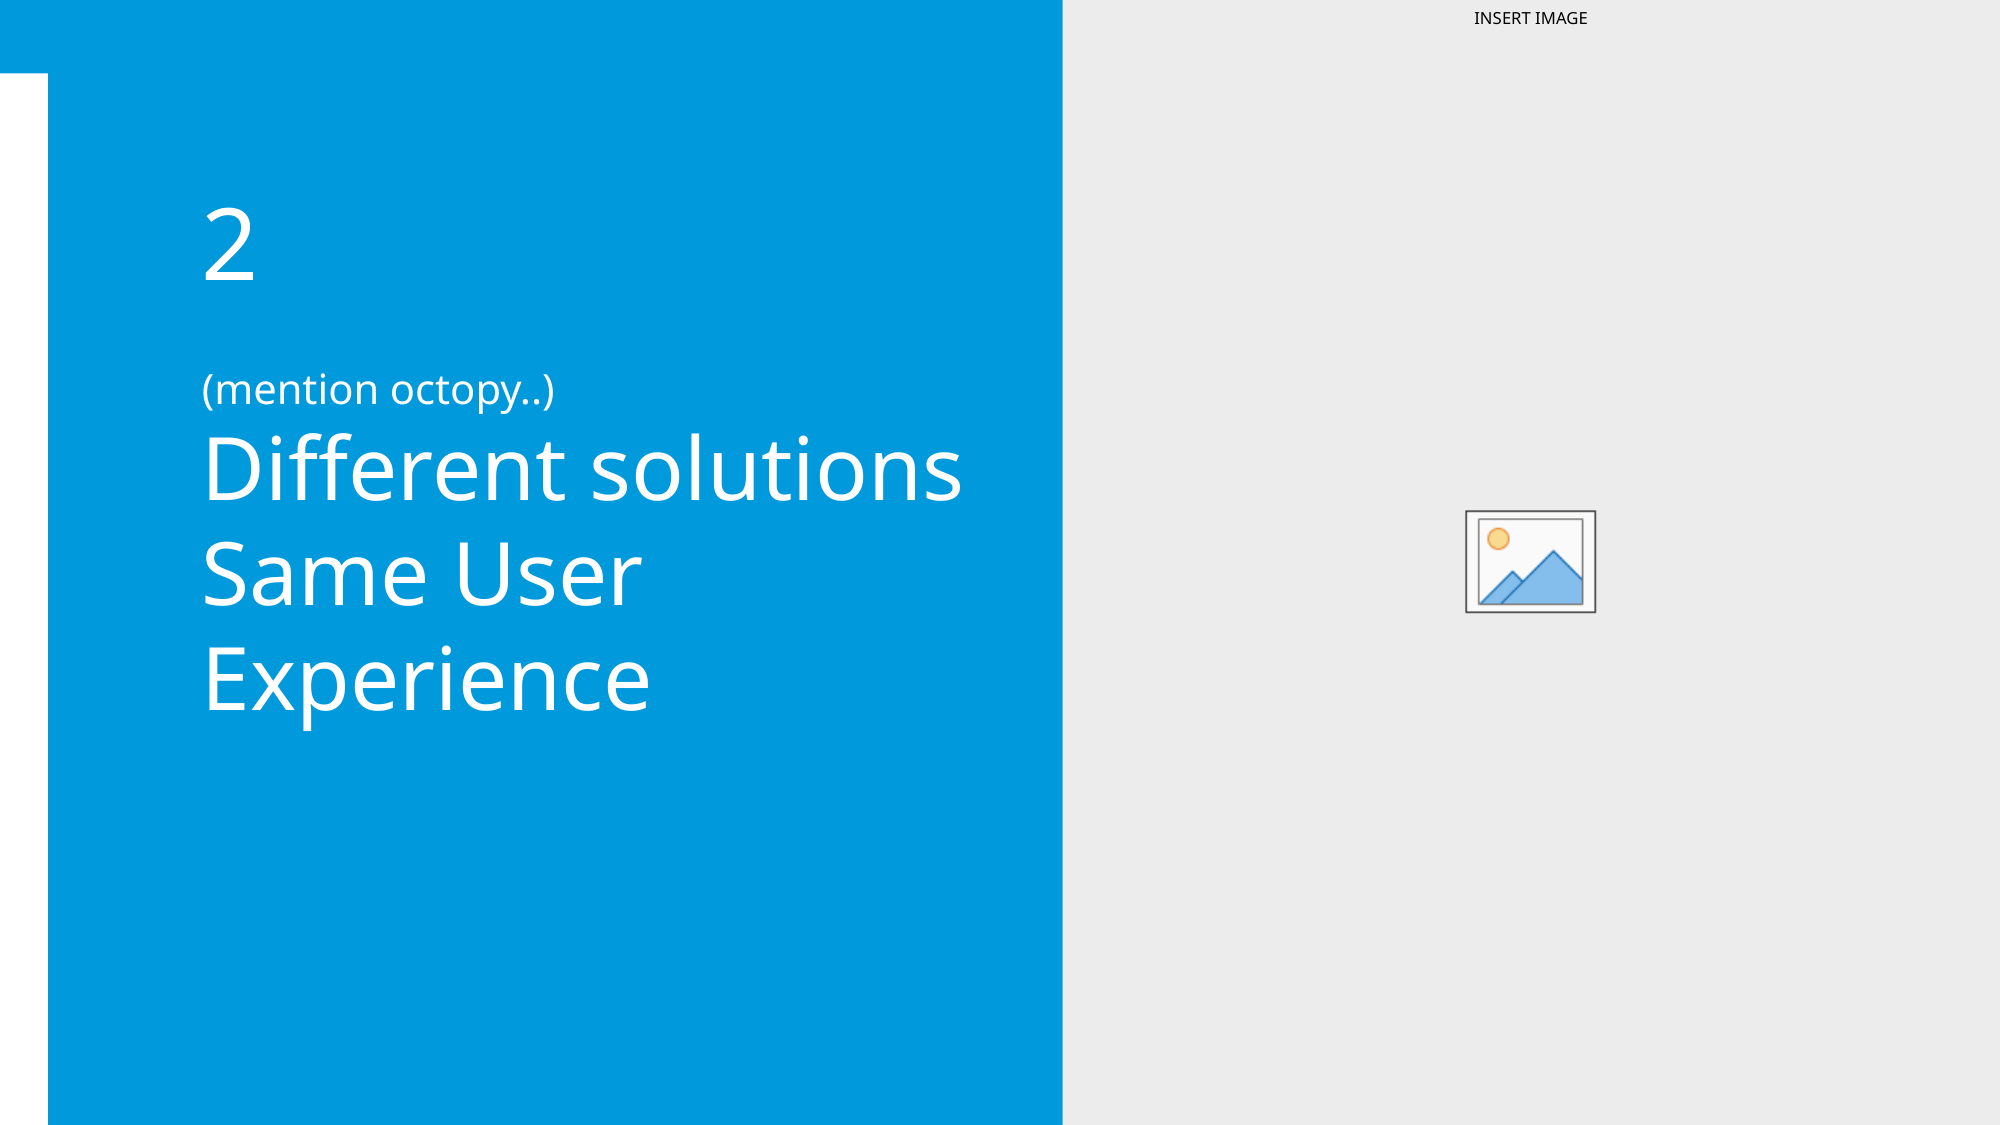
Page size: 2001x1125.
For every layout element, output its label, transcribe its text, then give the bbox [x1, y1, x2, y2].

picture [1063, 0, 2000, 1125]
list 2 [201, 172, 900, 309]
list (mention octopy..) Different solutions Same User Experience [201, 355, 1032, 760]
